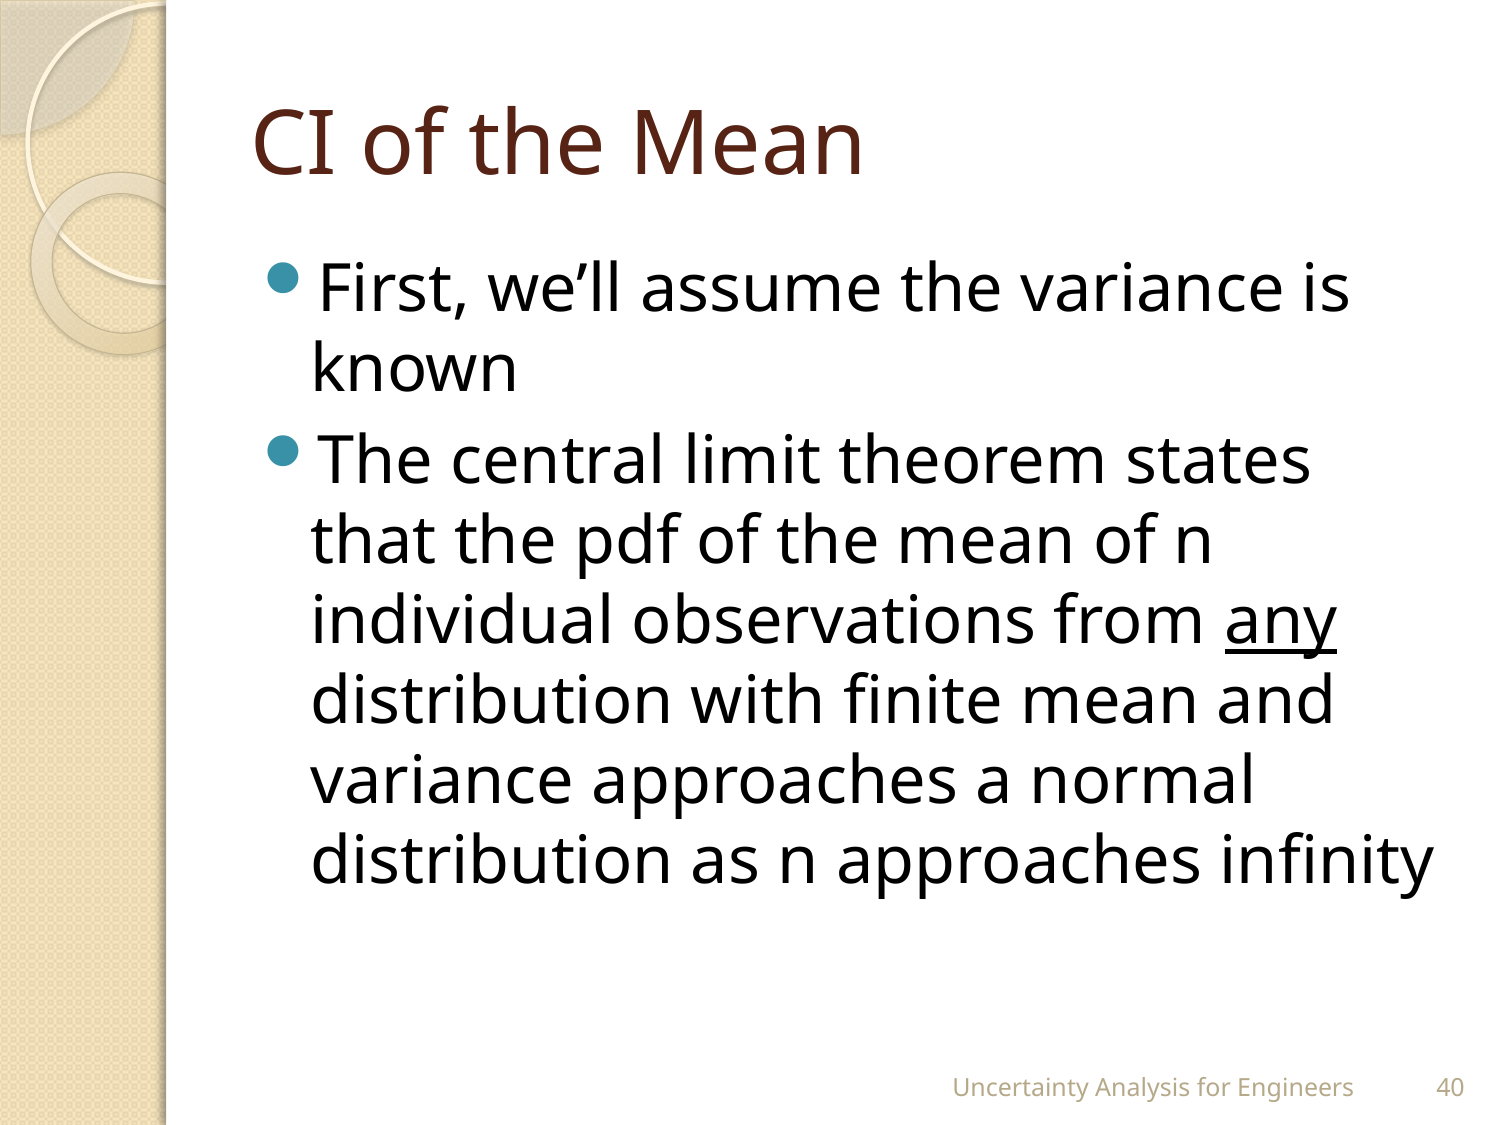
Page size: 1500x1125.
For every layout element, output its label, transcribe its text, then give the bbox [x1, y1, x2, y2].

title CI of the Mean [235, 45, 1466, 233]
list First, we’ll assume the variance is known The central limit theorem states that the pdf of the mean of n individual observations from any distribution with finite mean and variance approaches a normal distribution as n approaches infinity [235, 237, 1466, 1025]
slide_number 40 [1413, 1034, 1488, 1113]
footer Uncertainty Analysis for Engineers [937, 1034, 1413, 1113]
